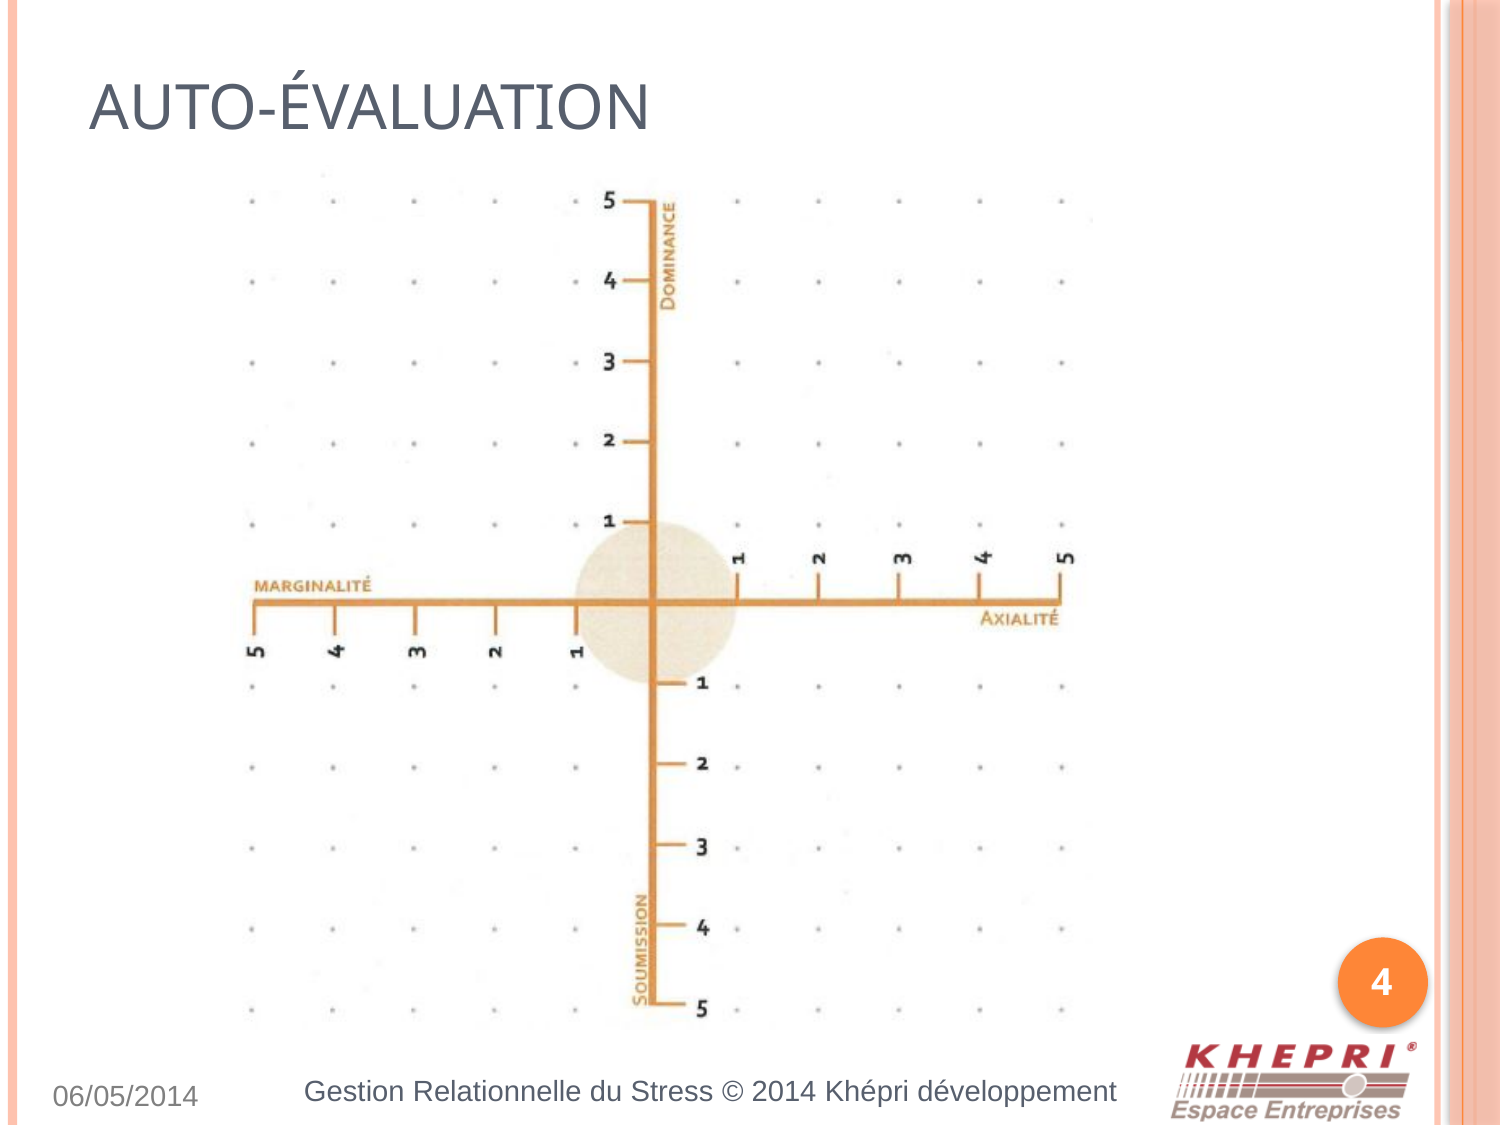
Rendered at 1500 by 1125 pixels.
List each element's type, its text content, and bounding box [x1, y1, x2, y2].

title Auto-évaluation [75, 45, 1300, 149]
picture [1163, 1034, 1419, 1125]
picture [229, 164, 1093, 1030]
